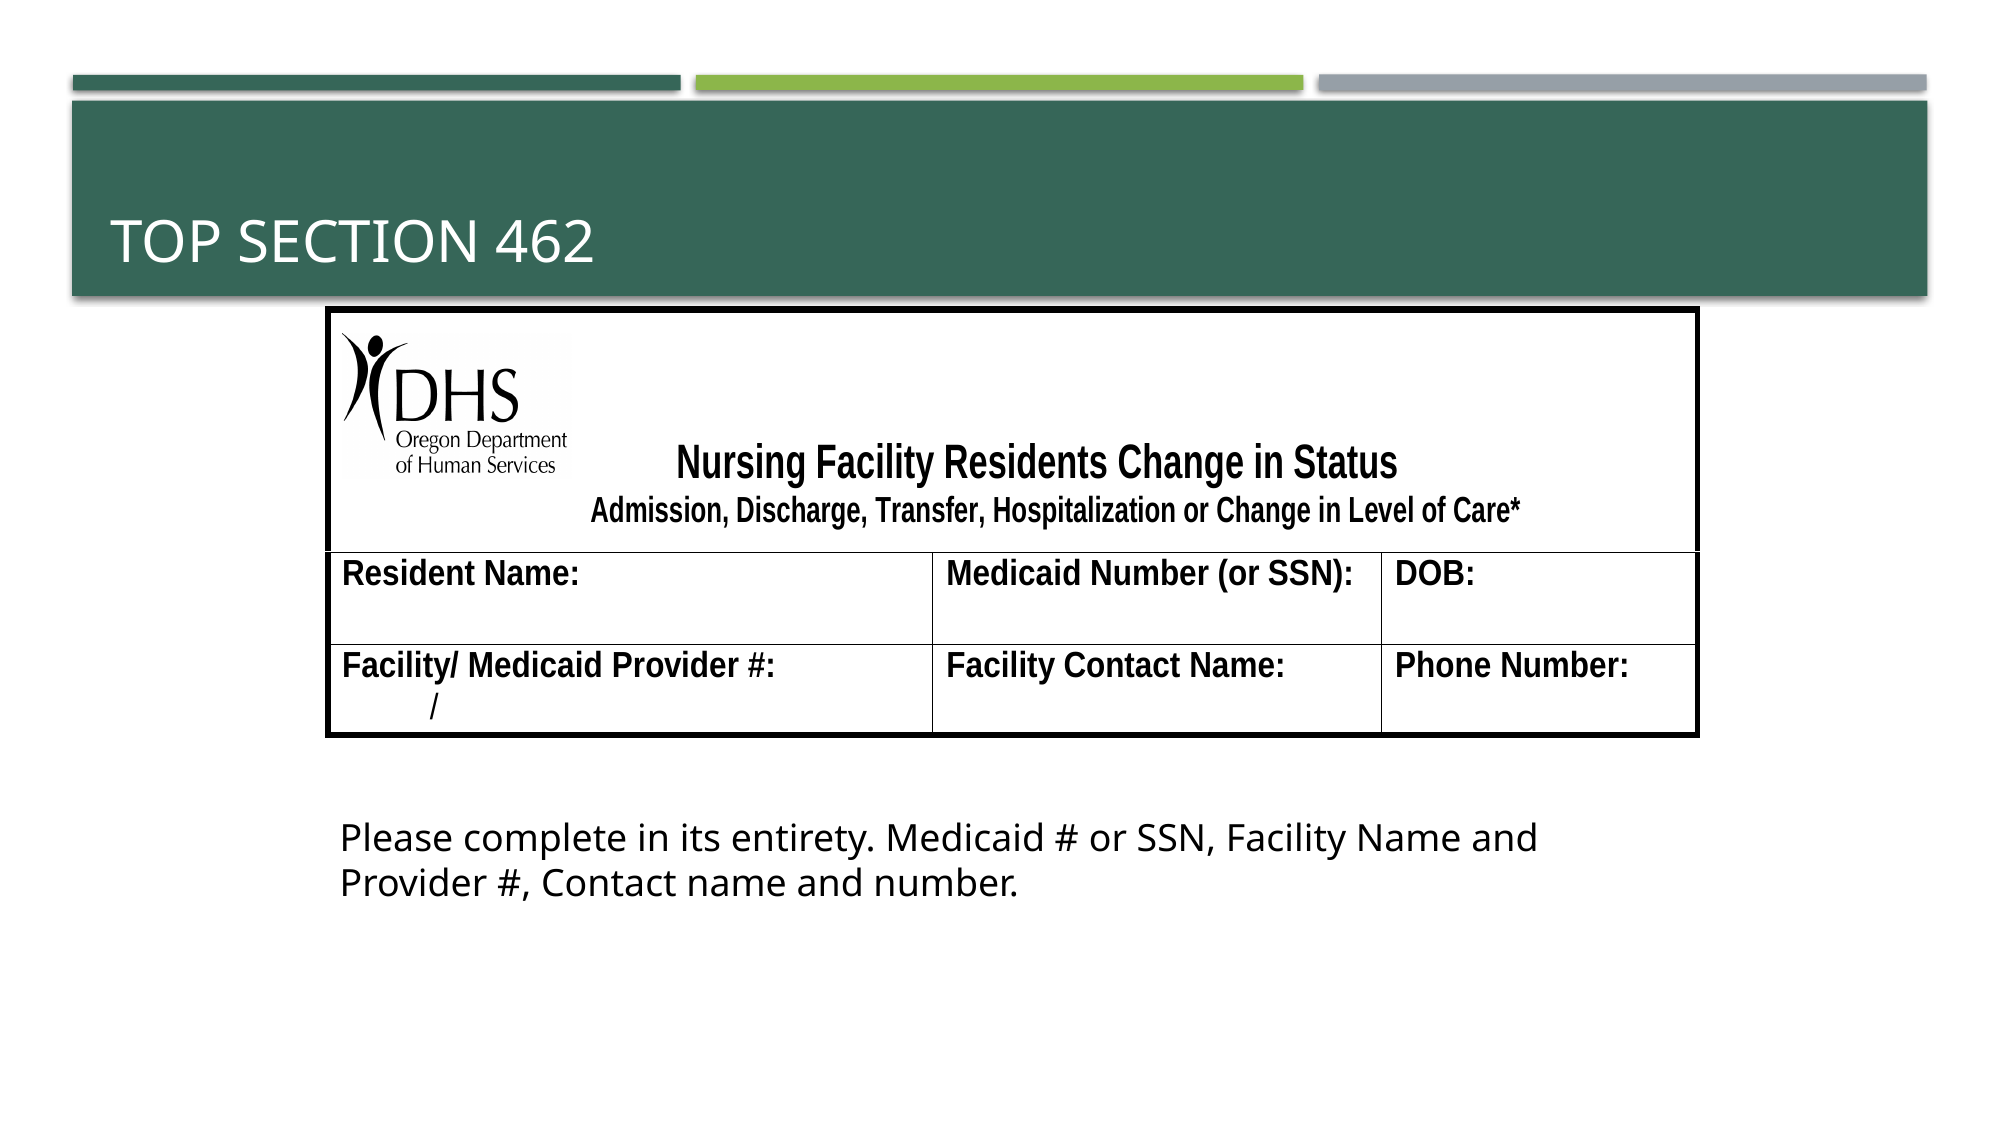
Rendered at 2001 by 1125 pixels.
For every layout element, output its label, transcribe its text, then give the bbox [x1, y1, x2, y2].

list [324, 305, 1701, 782]
text_box Please complete in its entirety. Medicaid # or SSN, Facility Name and Provider #, Contact name and number. [324, 806, 1675, 911]
title Top section 462 [95, 115, 1905, 282]
